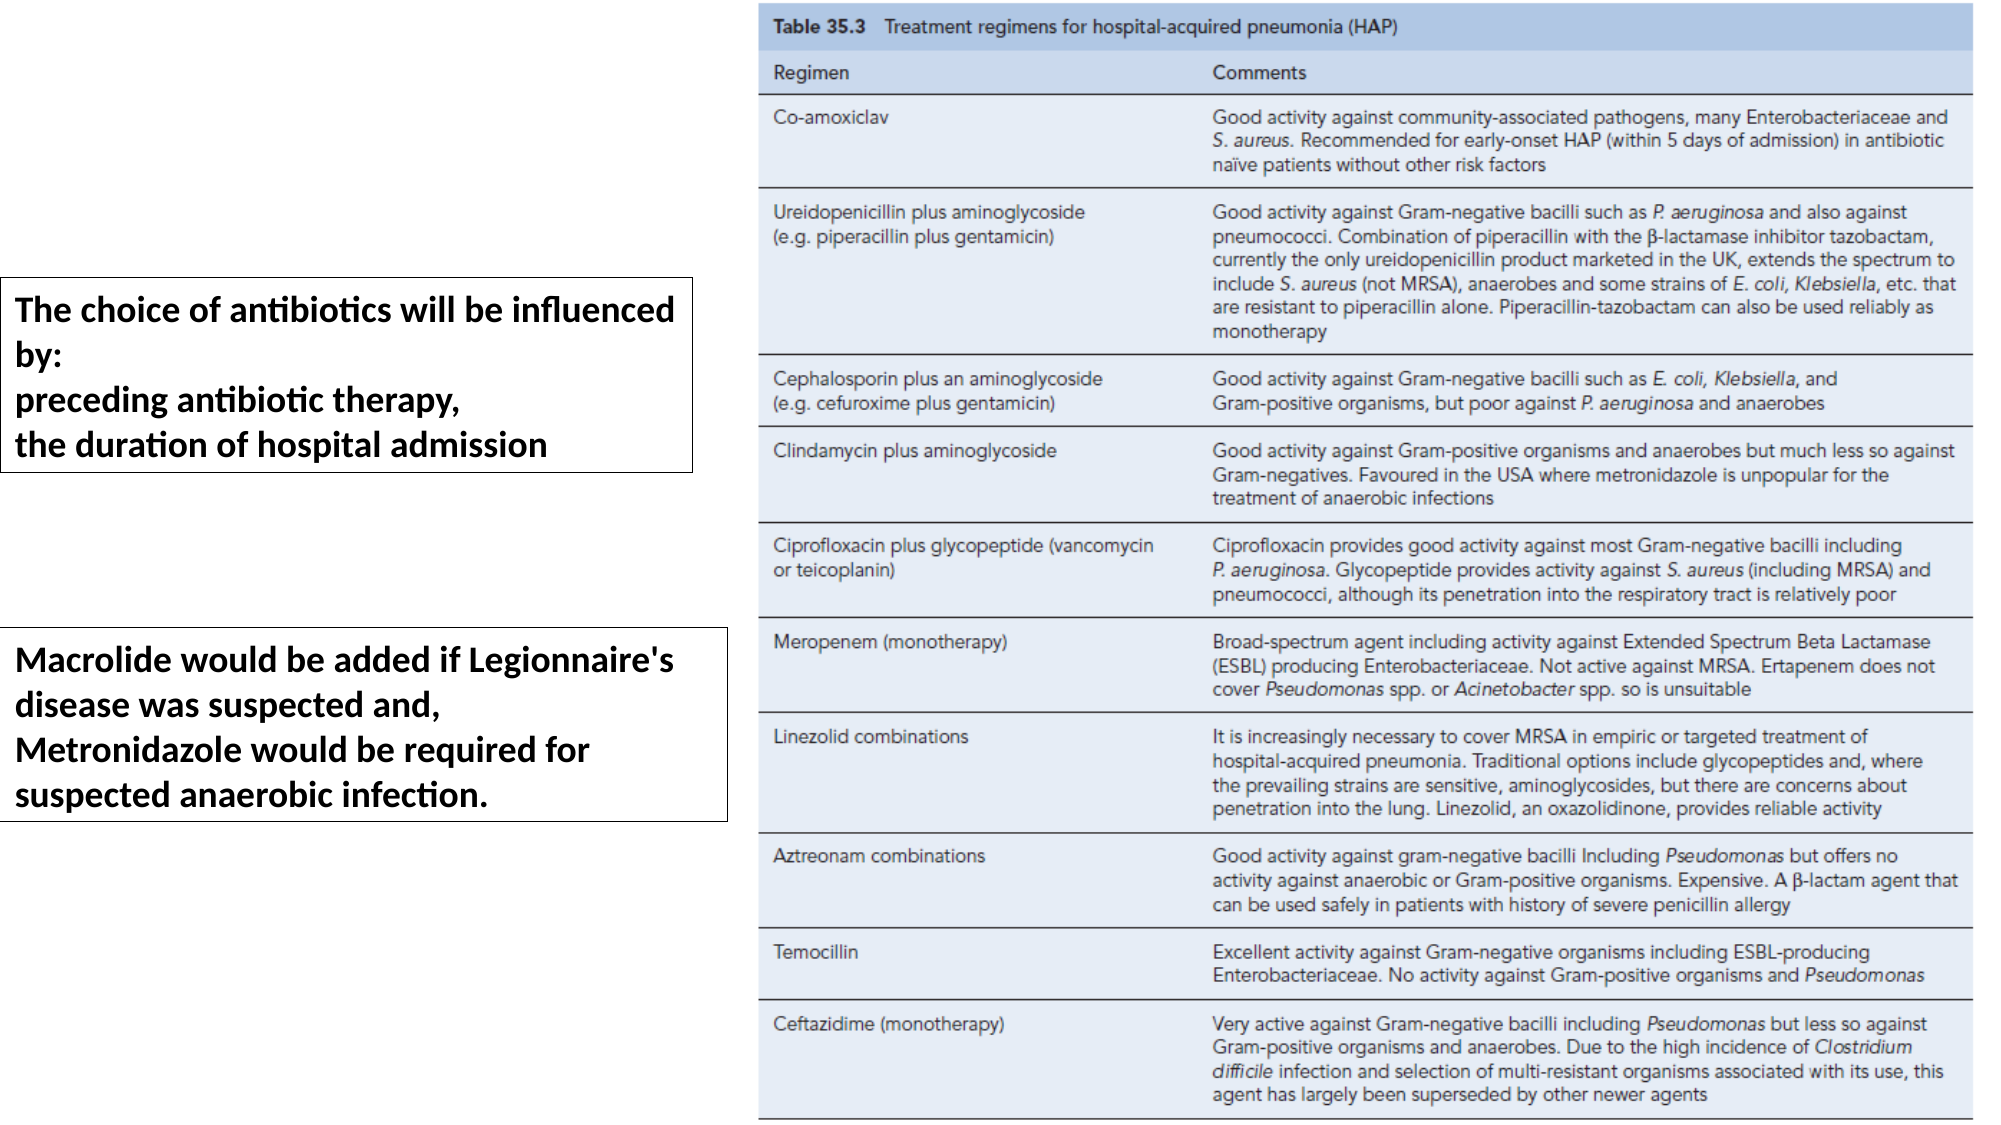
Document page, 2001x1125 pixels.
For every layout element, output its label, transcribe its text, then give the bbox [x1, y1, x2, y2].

text_box The choice of antibiotics will be influenced by: preceding antibiotic therapy, the duration of hospital admission [0, 277, 693, 473]
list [753, 0, 1978, 1125]
text_box Macrolide would be added if Legionnaire's disease was suspected and, Metronidazole would be required for suspected anaerobic infection. [0, 627, 728, 822]
